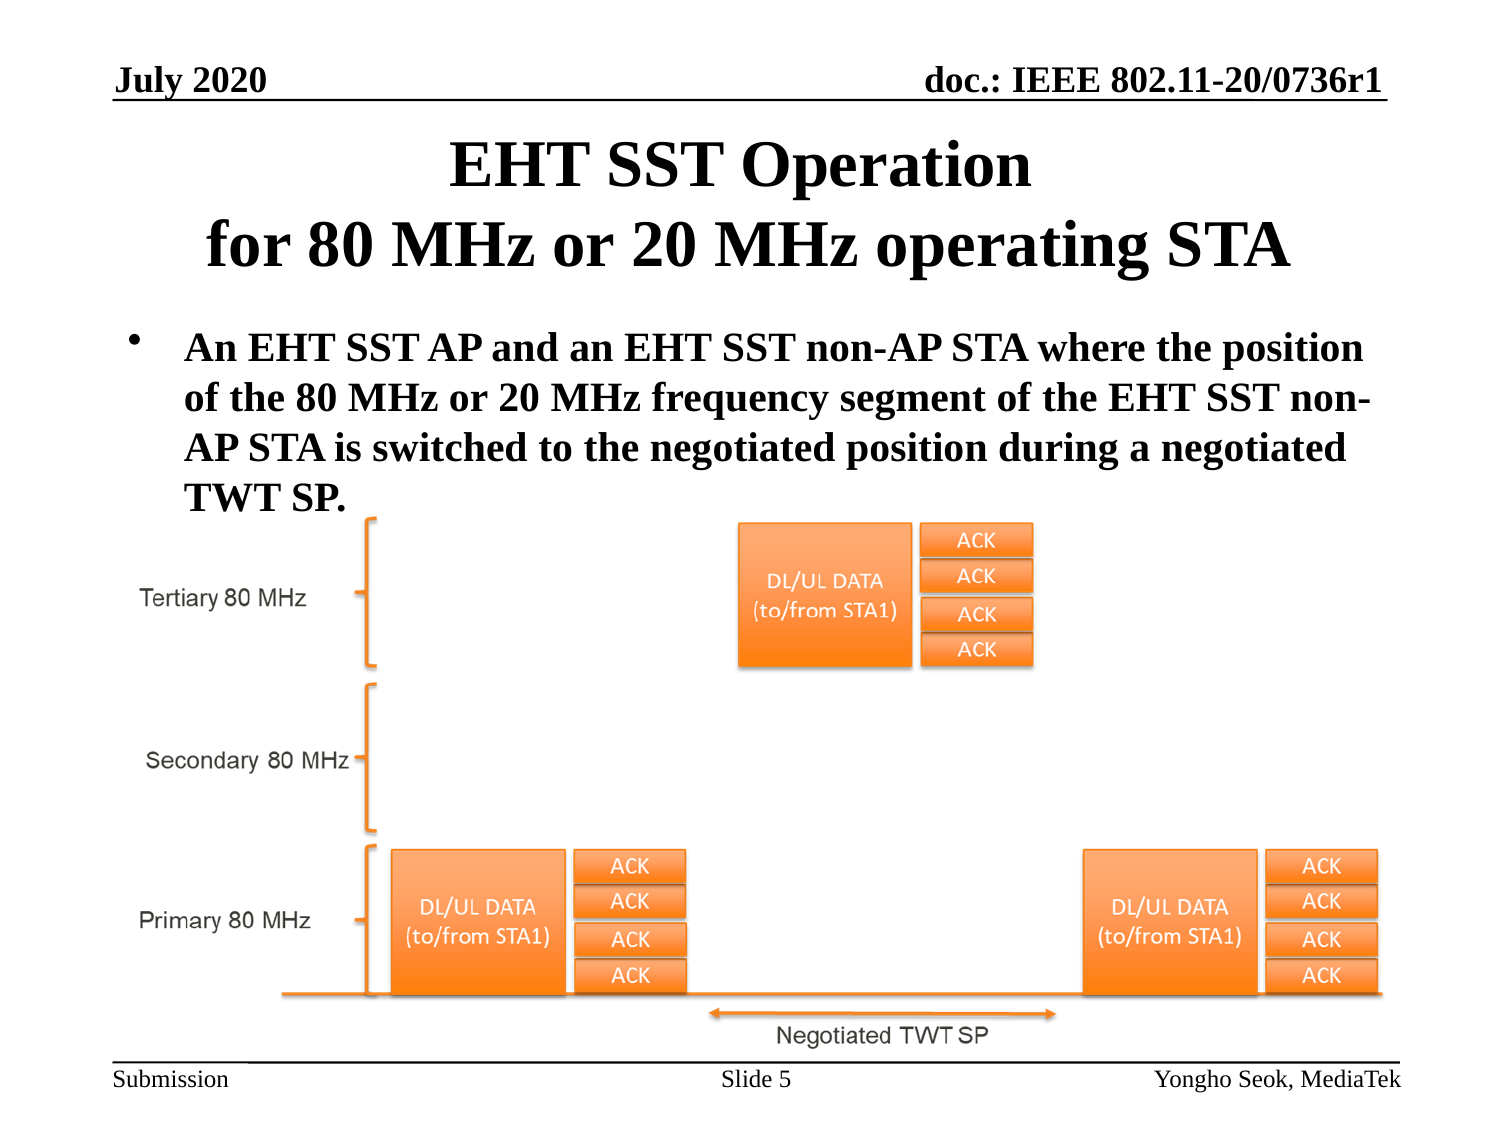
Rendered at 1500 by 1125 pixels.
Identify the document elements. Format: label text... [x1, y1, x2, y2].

footer Yongho Seok, MediaTek [1150, 1061, 1402, 1093]
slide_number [114, 54, 270, 101]
picture [123, 513, 1390, 1064]
title EHT SST Operation for 80 MHz or 20 MHz operating STA [0, 112, 1500, 288]
slide_number Slide 5 [712, 1072, 800, 1093]
list An EHT SST AP and an EHT SST non-AP STA where the position of the 80 MHz or 20 MHz frequency segment of the EHT SST non-AP STA is switched to the negotiated position during a negotiated TWT SP. [112, 312, 1388, 988]
